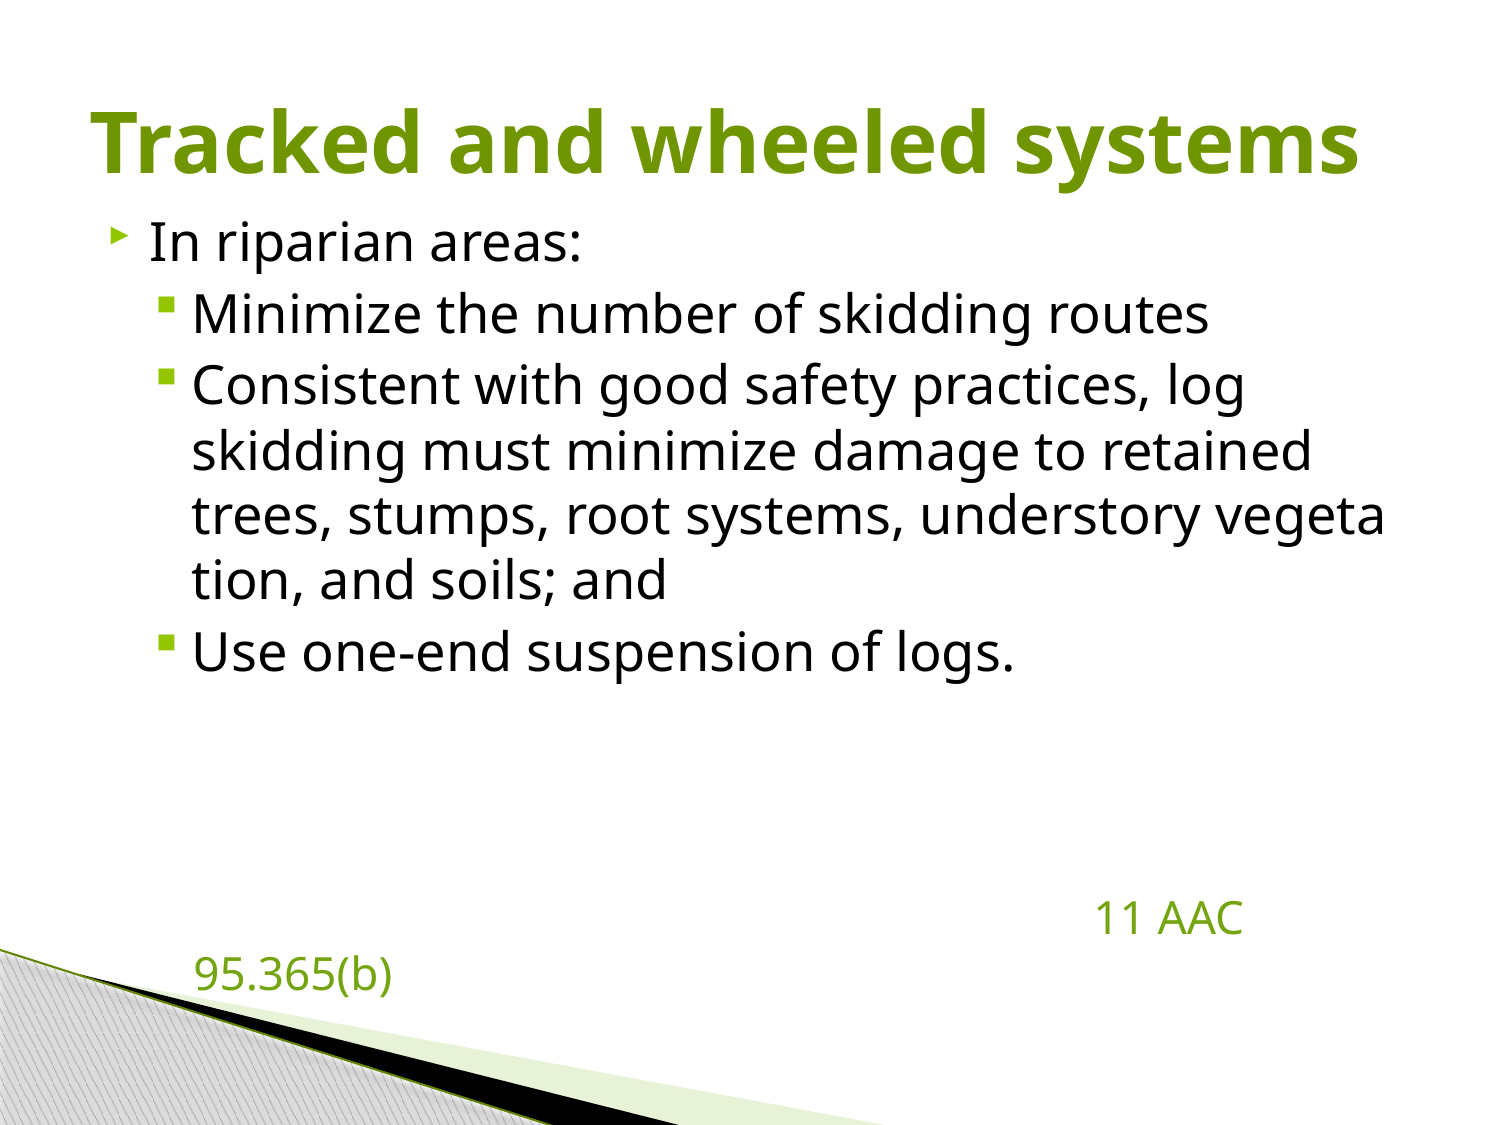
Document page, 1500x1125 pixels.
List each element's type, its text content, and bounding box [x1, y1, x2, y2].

list In riparian areas: Minimize the number of skidding routes Consistent with good safety practices, log skidding must minimize damage to retained trees, stumps, root systems, understory vegeta­tion, and soils; and Use one-end suspension of logs. 11 AAC 95.365(b) [75, 233, 1425, 1100]
title Tracked and wheeled systems [75, 45, 1425, 233]
